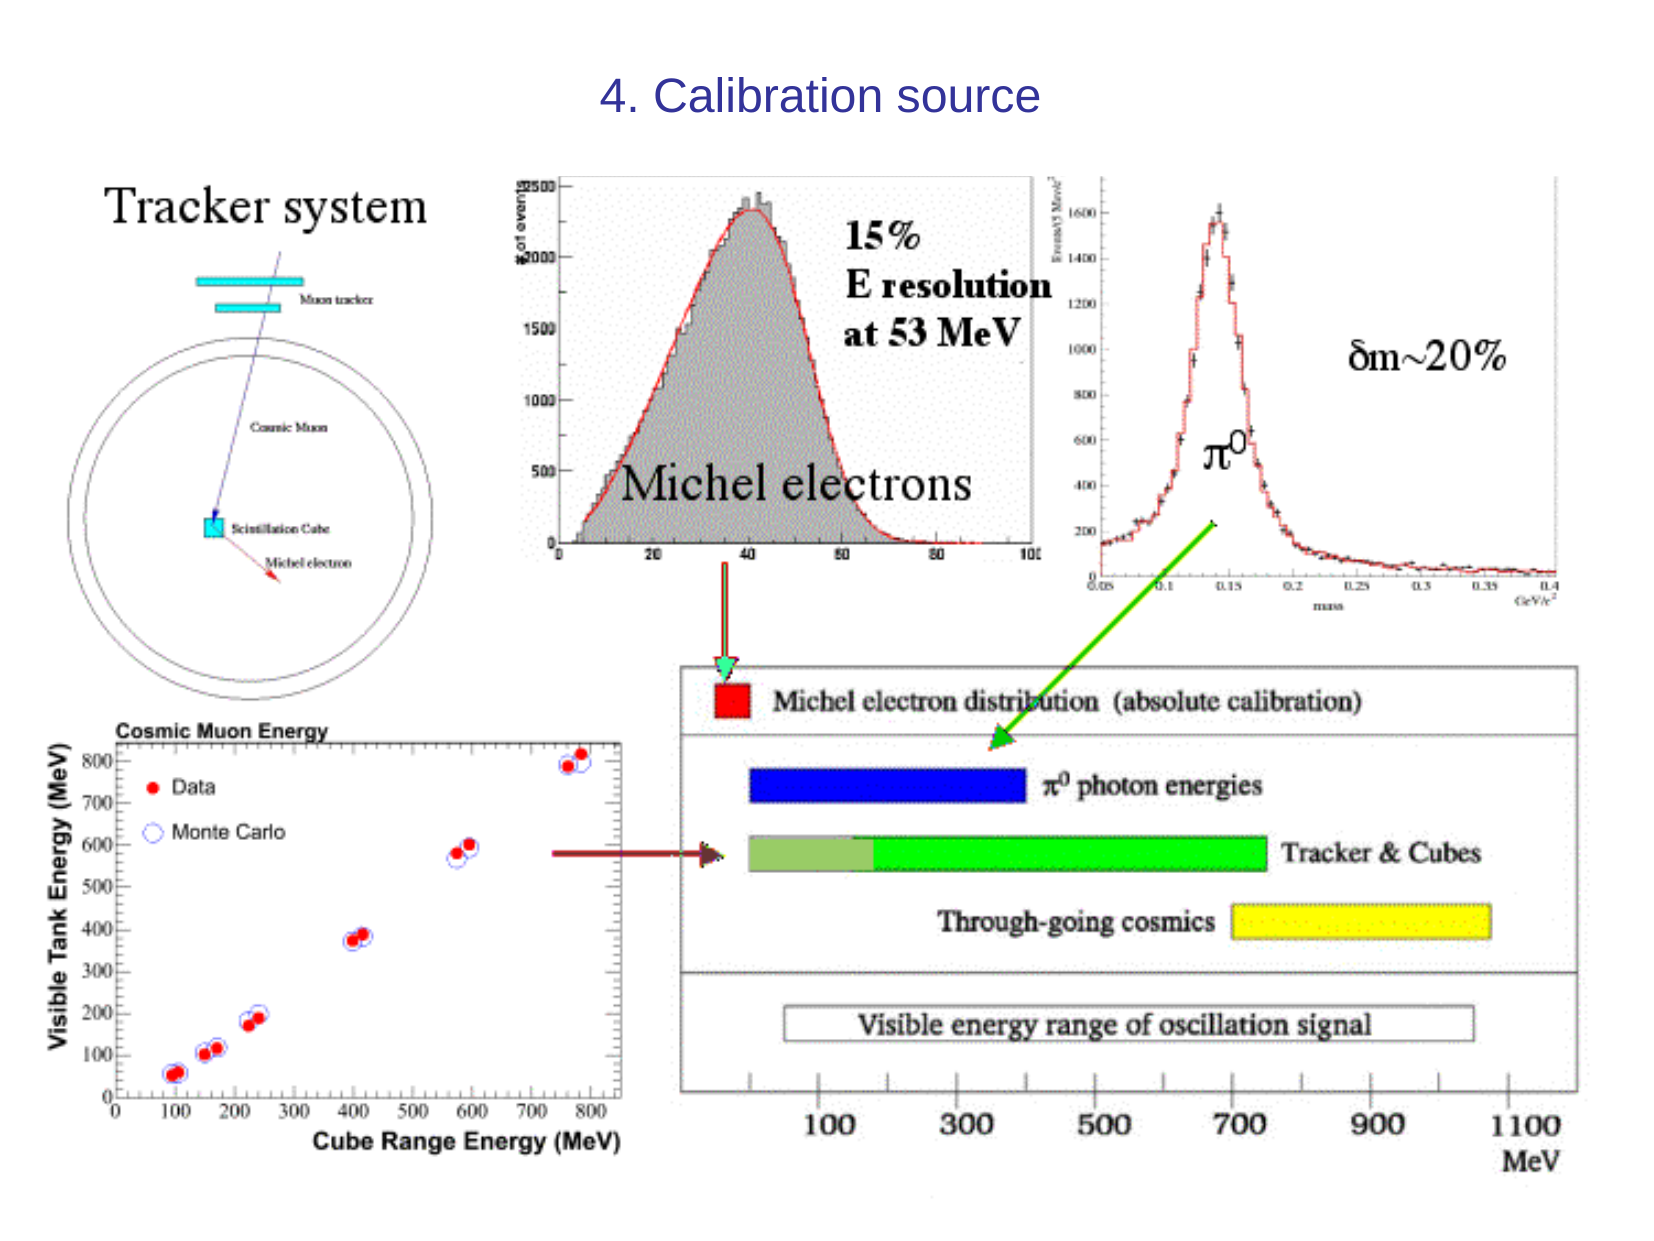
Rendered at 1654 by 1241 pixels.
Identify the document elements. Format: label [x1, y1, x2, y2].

text_box [37, 22, 1623, 1213]
